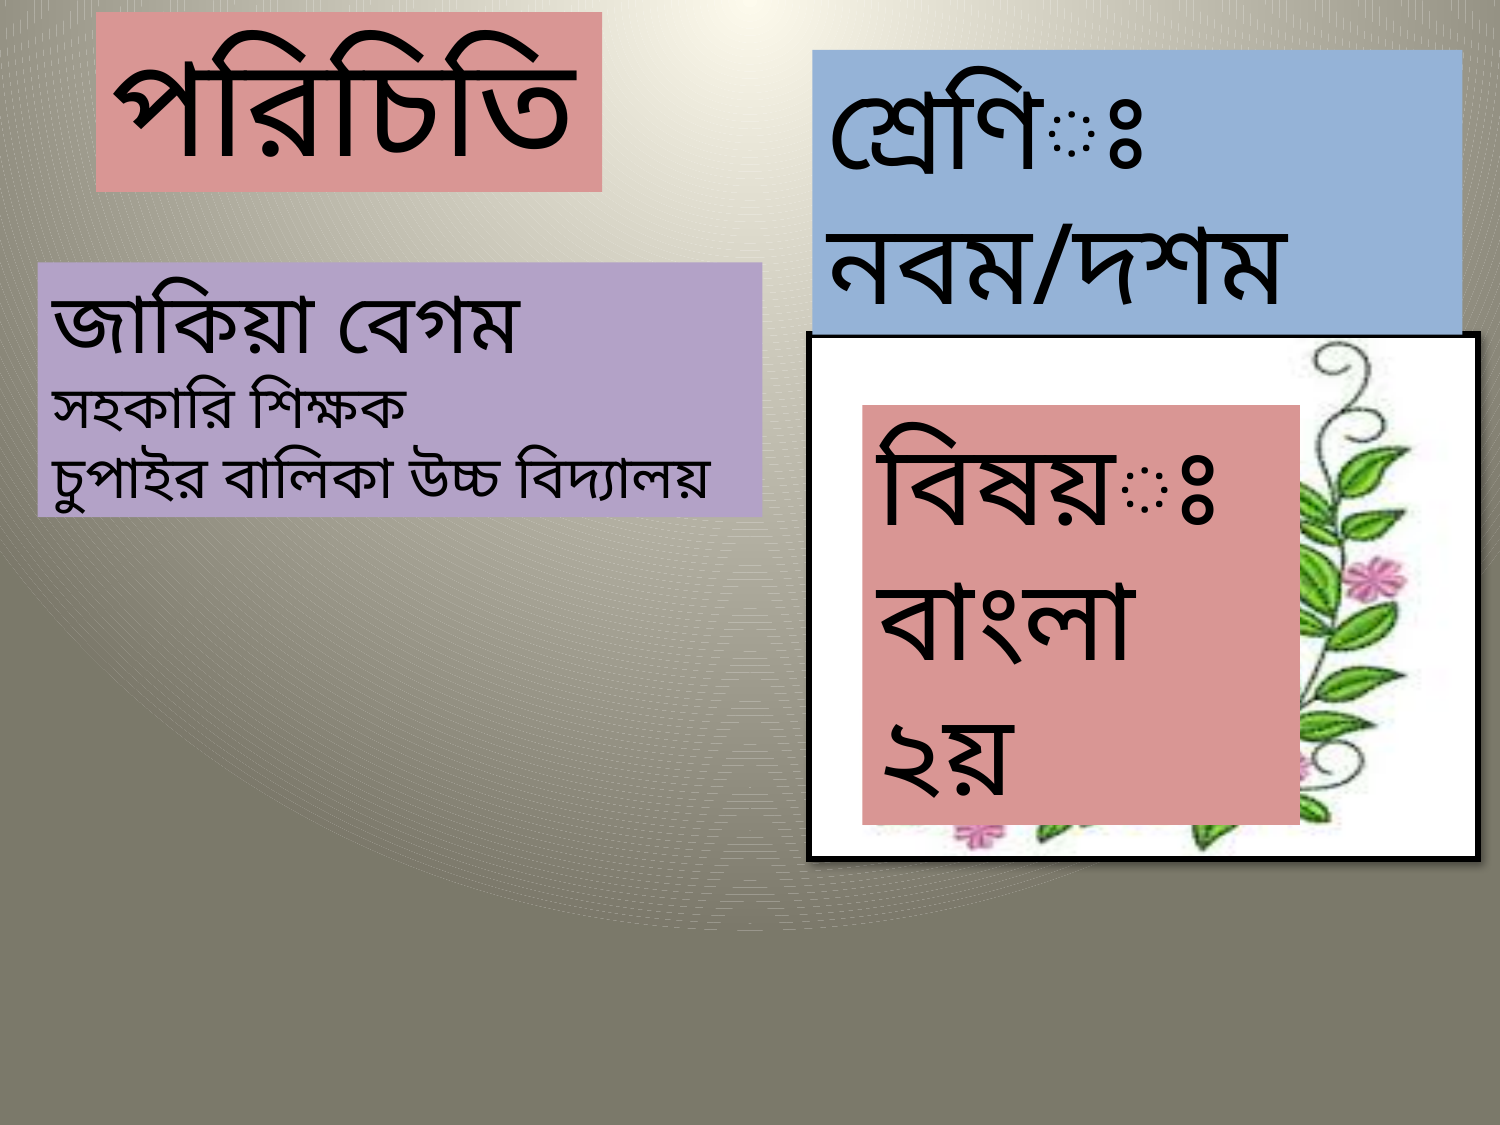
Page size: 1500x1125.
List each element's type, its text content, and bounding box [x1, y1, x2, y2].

text_box জাকিয়া বেগম সহকারি শিক্ষক চুপাইর বালিকা উচ্চ বিদ্যালয় [37, 262, 763, 518]
text_box শ্রেণিঃ নবম/দশম [812, 49, 1463, 335]
text_box পরিচিতি [96, 12, 603, 192]
picture [812, 337, 1476, 857]
